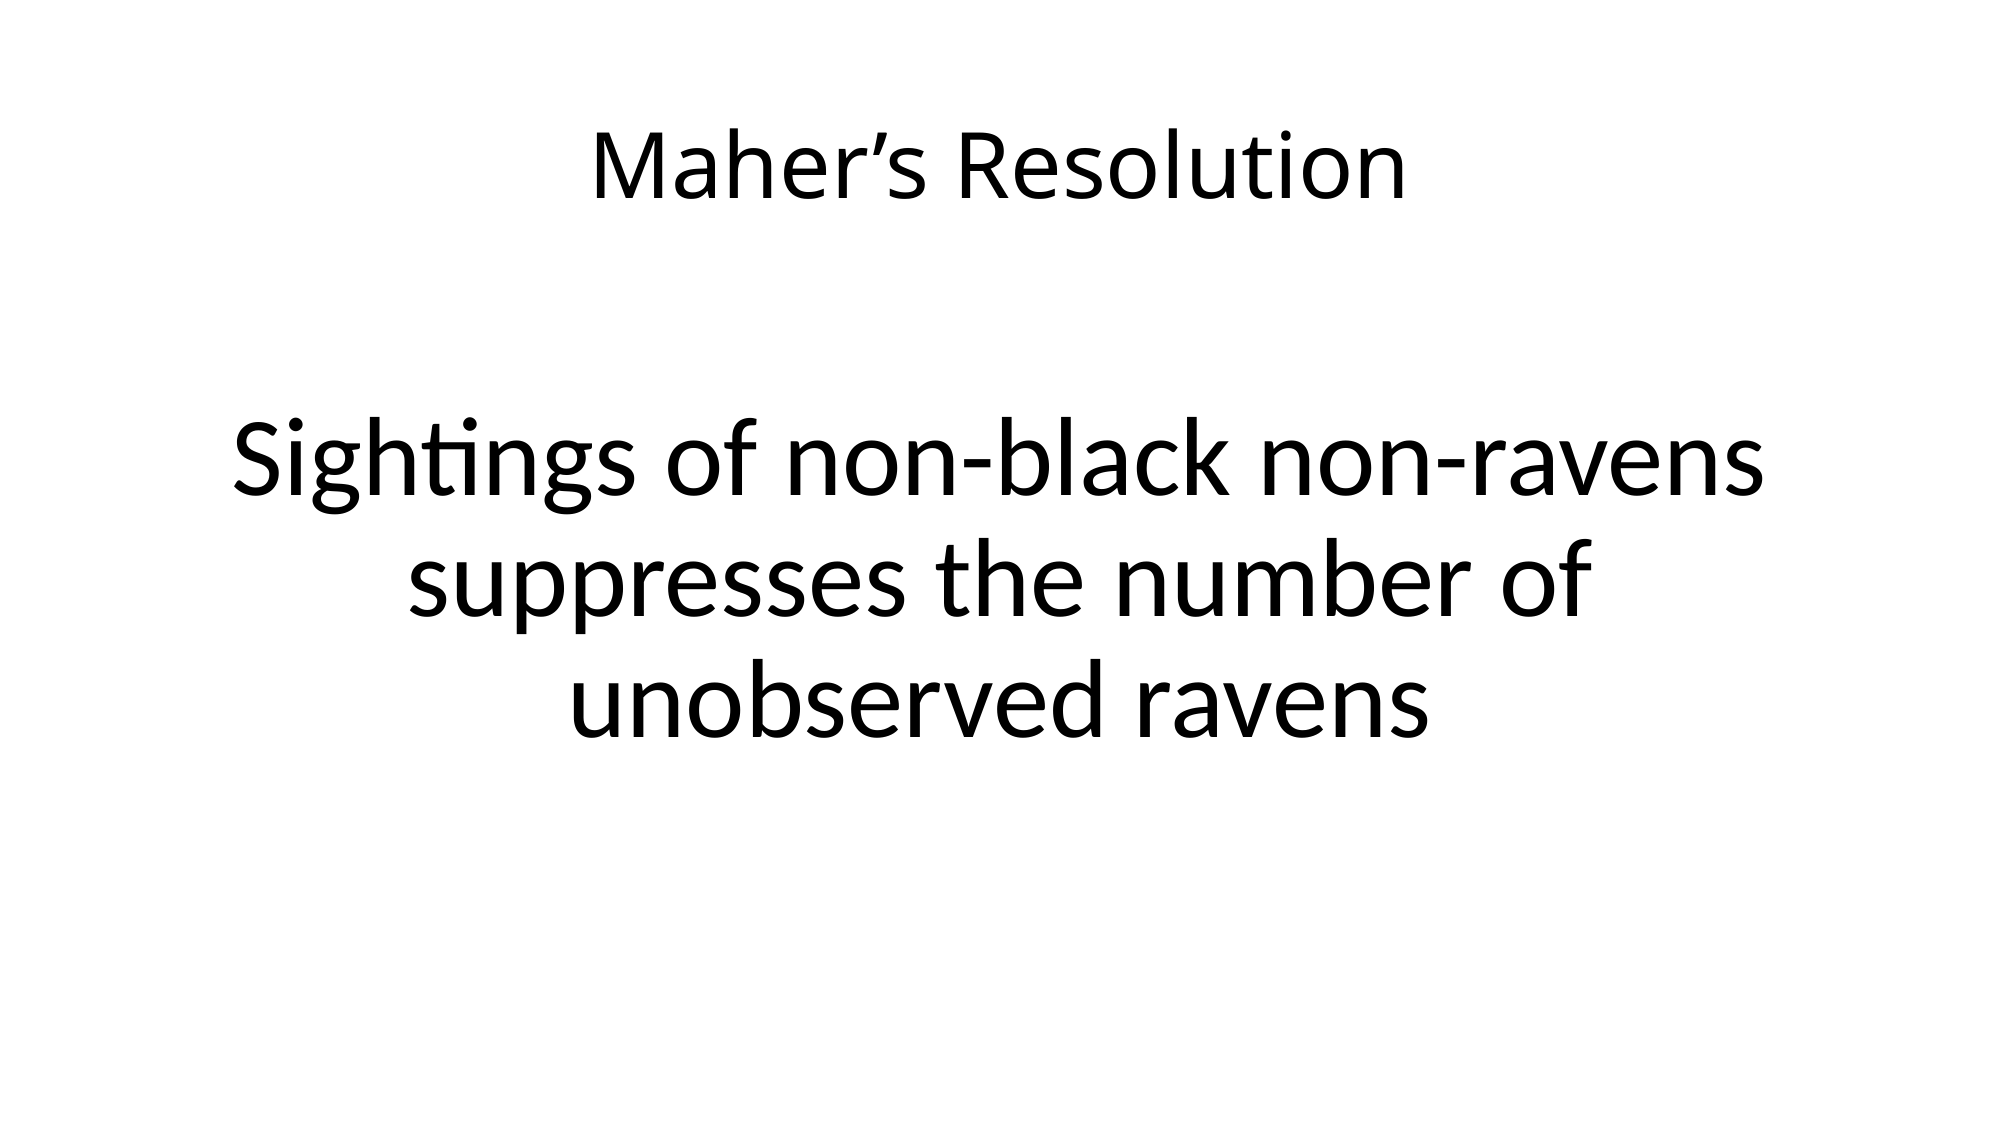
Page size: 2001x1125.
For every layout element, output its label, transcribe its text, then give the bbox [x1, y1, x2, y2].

list Sightings of non-black non-ravens suppresses the number of unobserved ravens [137, 299, 1863, 1014]
title Maher’s Resolution [137, 59, 1863, 278]
